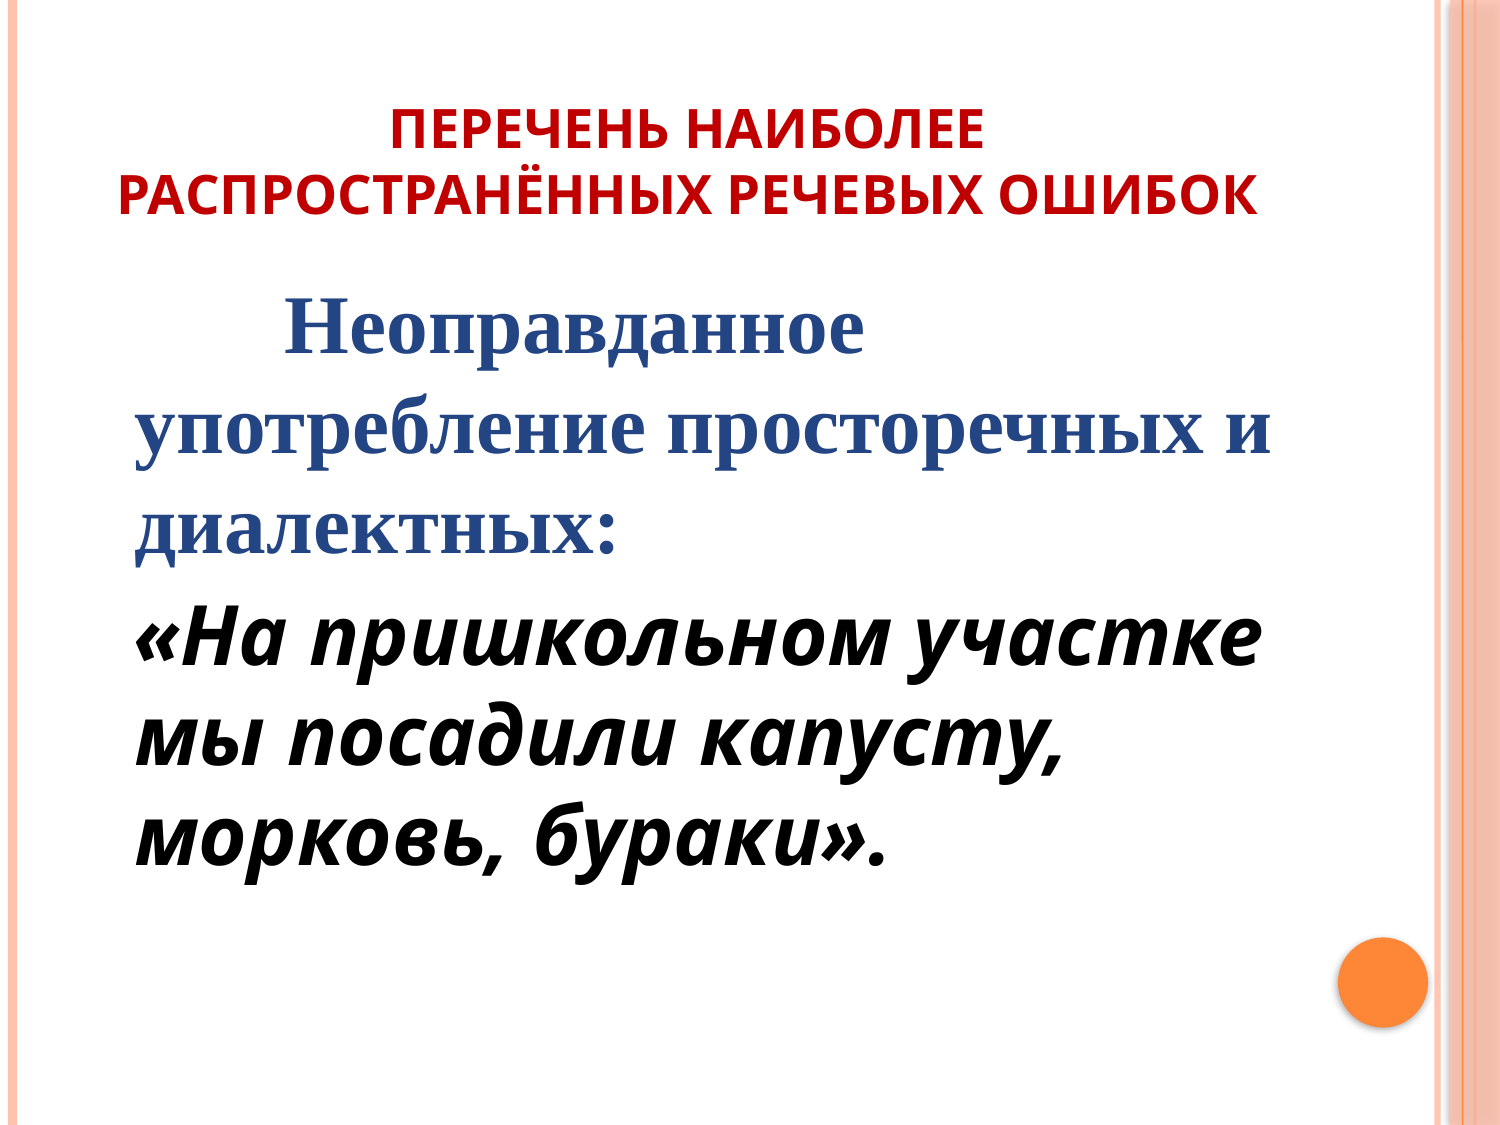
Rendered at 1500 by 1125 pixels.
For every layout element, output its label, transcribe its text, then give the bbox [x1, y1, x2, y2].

list Неоправданное употребление просторечных и диалектных: «На пришкольном участке мы посадили капусту, морковь, бураки». [74, 262, 1395, 1063]
title Перечень наиболее распространённых речевых ошибок [75, 45, 1300, 233]
